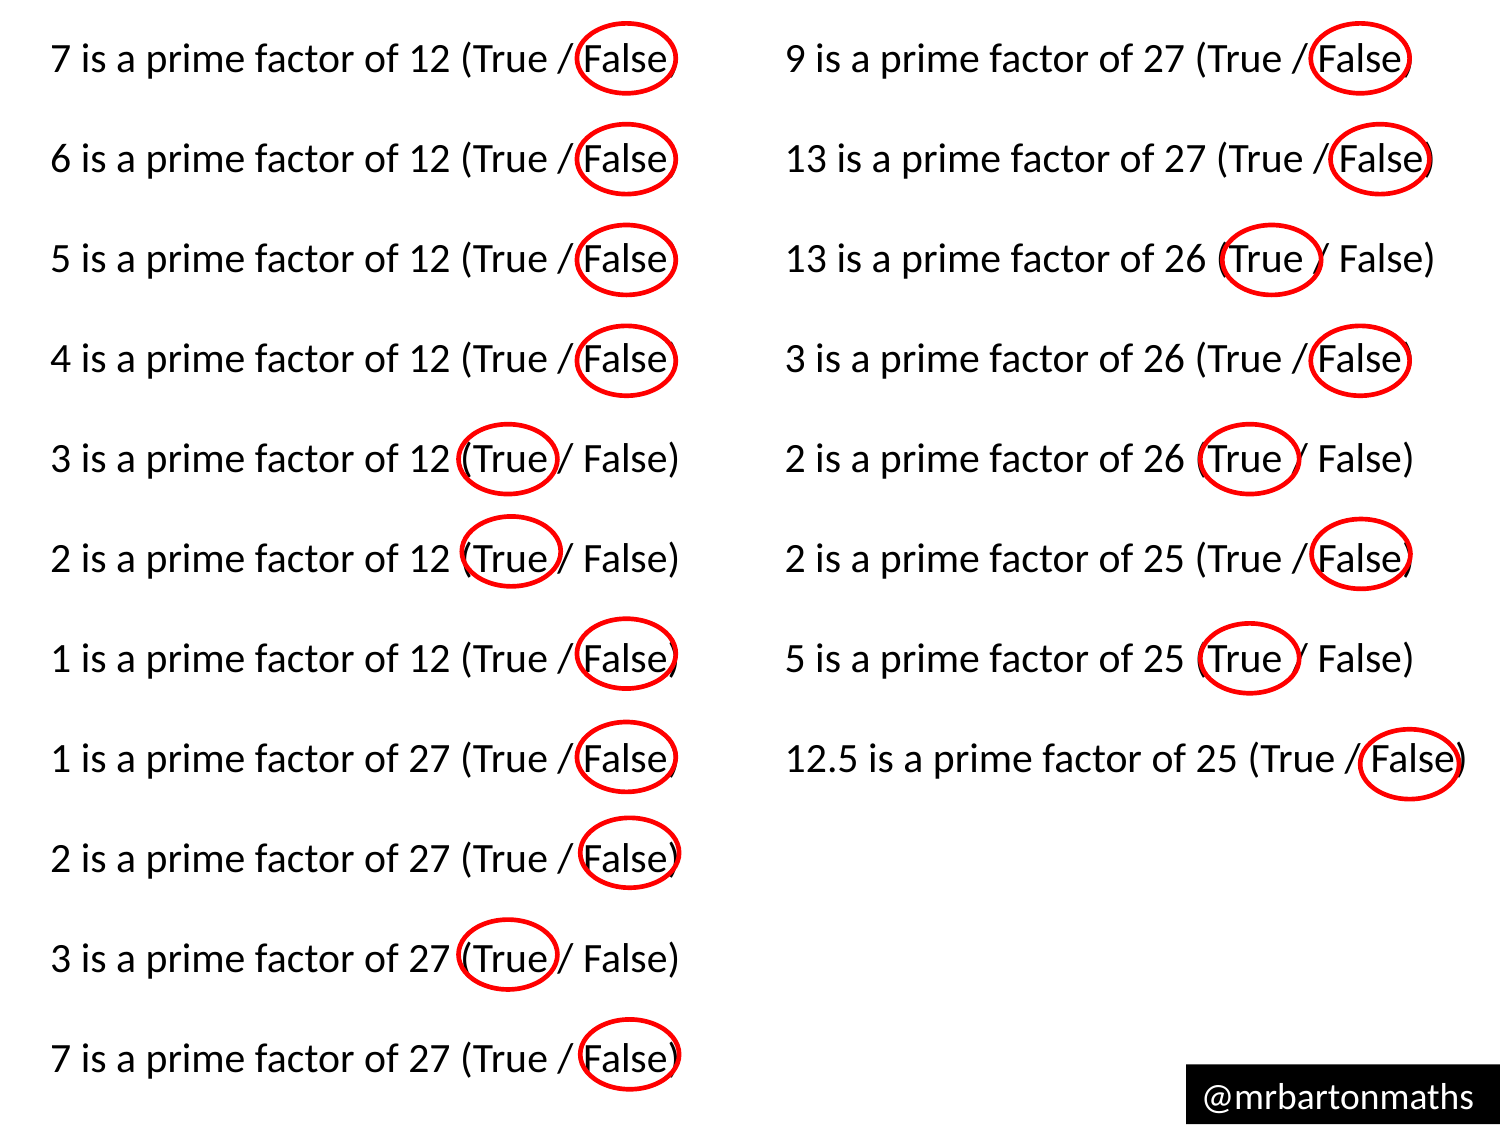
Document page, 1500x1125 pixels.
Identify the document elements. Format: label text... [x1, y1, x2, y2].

text_box [460, 515, 562, 588]
text_box [1310, 518, 1412, 590]
text_box @mrbartonmaths [1186, 1064, 1500, 1125]
text_box [575, 123, 677, 196]
text_box [1329, 123, 1431, 196]
text_box [575, 324, 677, 397]
text_box [1221, 223, 1323, 296]
text_box [1359, 728, 1461, 801]
text_box [457, 918, 559, 991]
text_box [575, 720, 677, 793]
text_box [575, 223, 677, 296]
text_box [1199, 423, 1301, 496]
text_box [457, 423, 559, 496]
text_box 7 is a prime factor of 12 (True / False) 6 is a prime factor of 12 (True / False) 5 is a prime factor of 12 (True / False) 4 is a prime factor of 12 (True / False) 3 is a prime factor of 12 (True / False) 2 is a prime factor of 12 (True / False) 1 is a prime factor of 12 (True / False) 1 is a prime factor of 27 (True / False) 2 is a prime factor of 27 (True / False) 3 is a prime factor of 27 (True / False) 7 is a prime factor of 27 (True / False) [35, 23, 731, 1125]
text_box [575, 22, 677, 95]
text_box [1309, 22, 1411, 95]
text_box [1199, 622, 1301, 695]
text_box [579, 816, 681, 889]
text_box [579, 1018, 681, 1091]
text_box [1309, 324, 1411, 397]
text_box [575, 617, 677, 690]
text_box 9 is a prime factor of 27 (True / False) 13 is a prime factor of 27 (True / False) 13 is a prime factor of 26 (True / False) 3 is a prime factor of 26 (True / False) 2 is a prime factor of 26 (True / False) 2 is a prime factor of 25 (True / False) 5 is a prime factor of 25 (True / False) 12.5 is a prime factor of 25 (True / False) [769, 23, 1500, 839]
